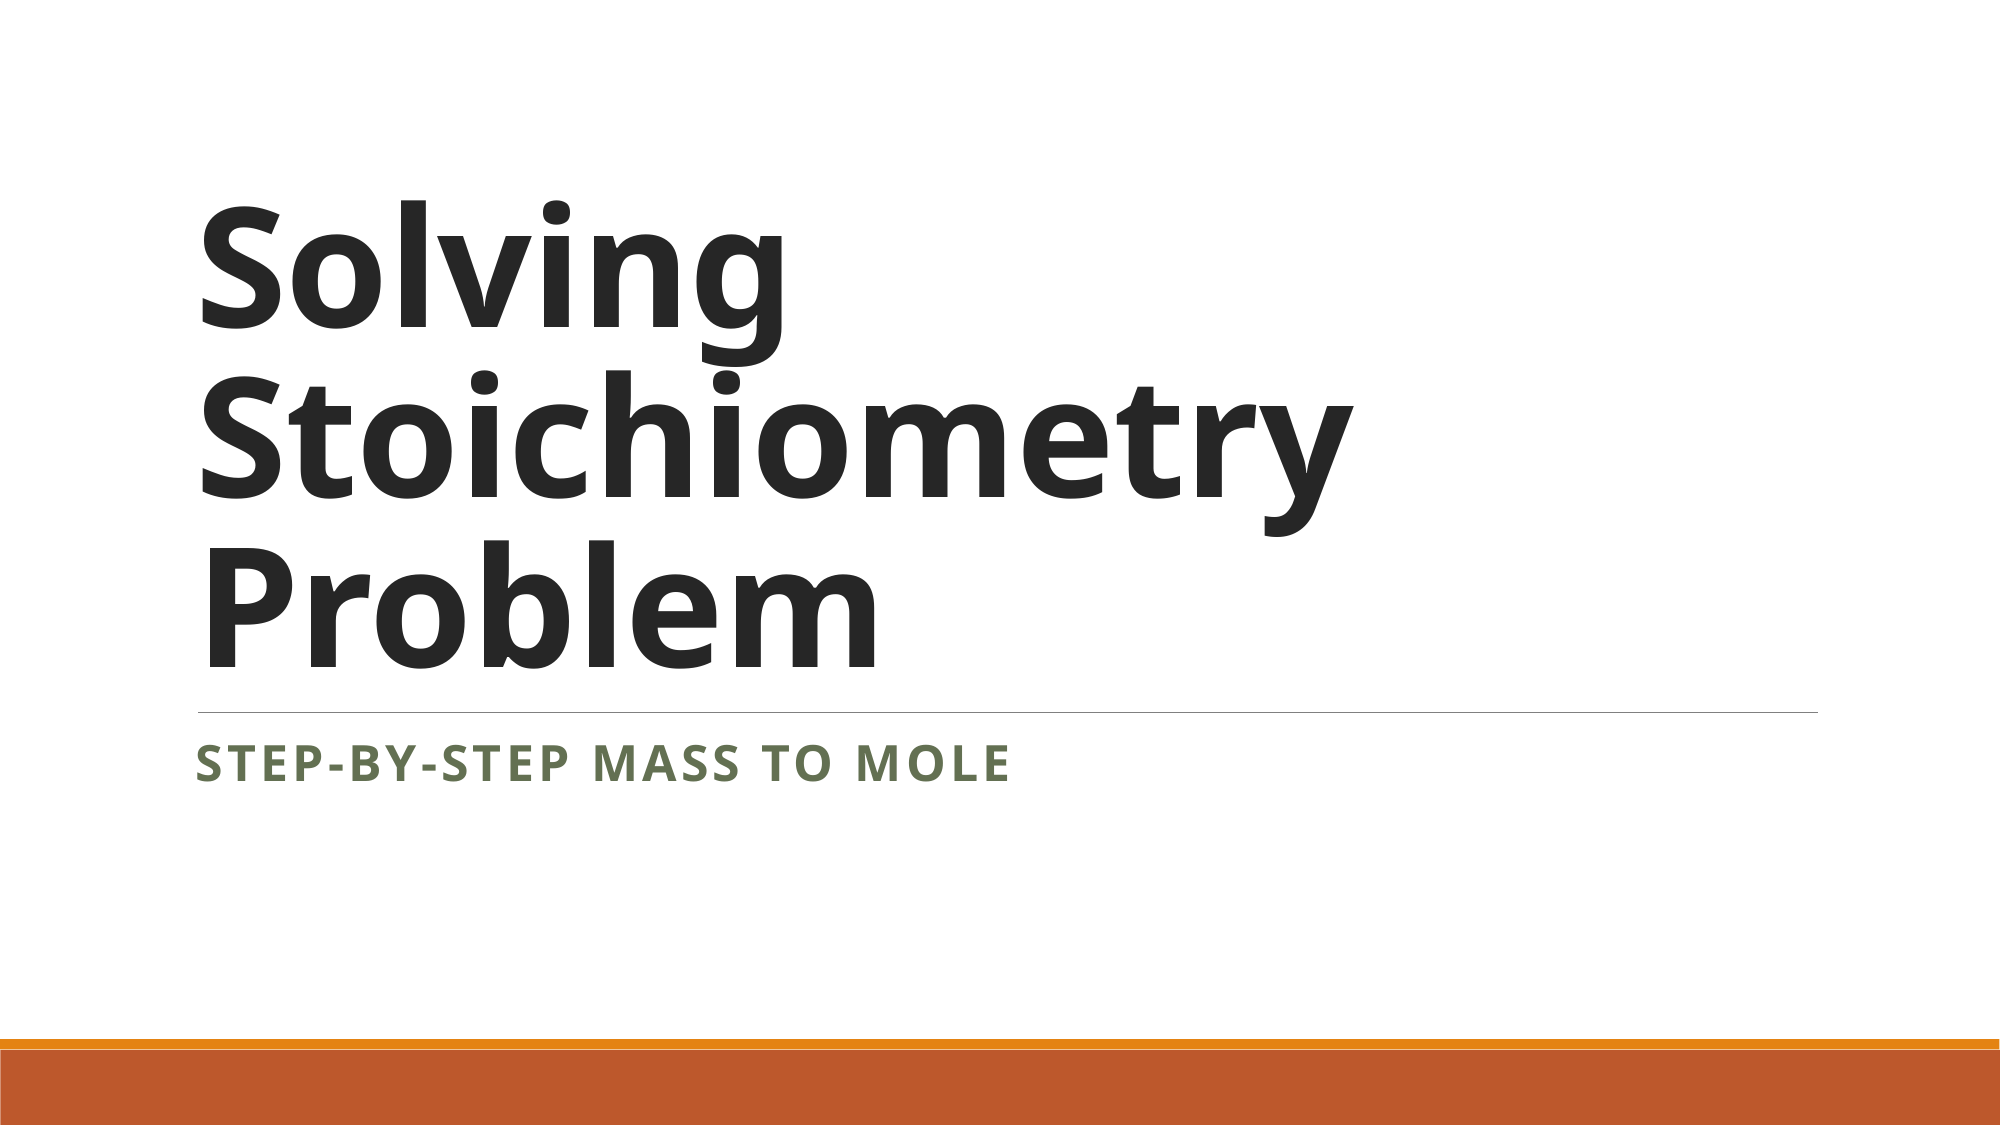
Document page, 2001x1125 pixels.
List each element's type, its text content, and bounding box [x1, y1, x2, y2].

subtitle Step-by-Step Mass to Mole [180, 730, 1831, 919]
title Solving Stoichiometry Problem [180, 124, 1830, 710]
